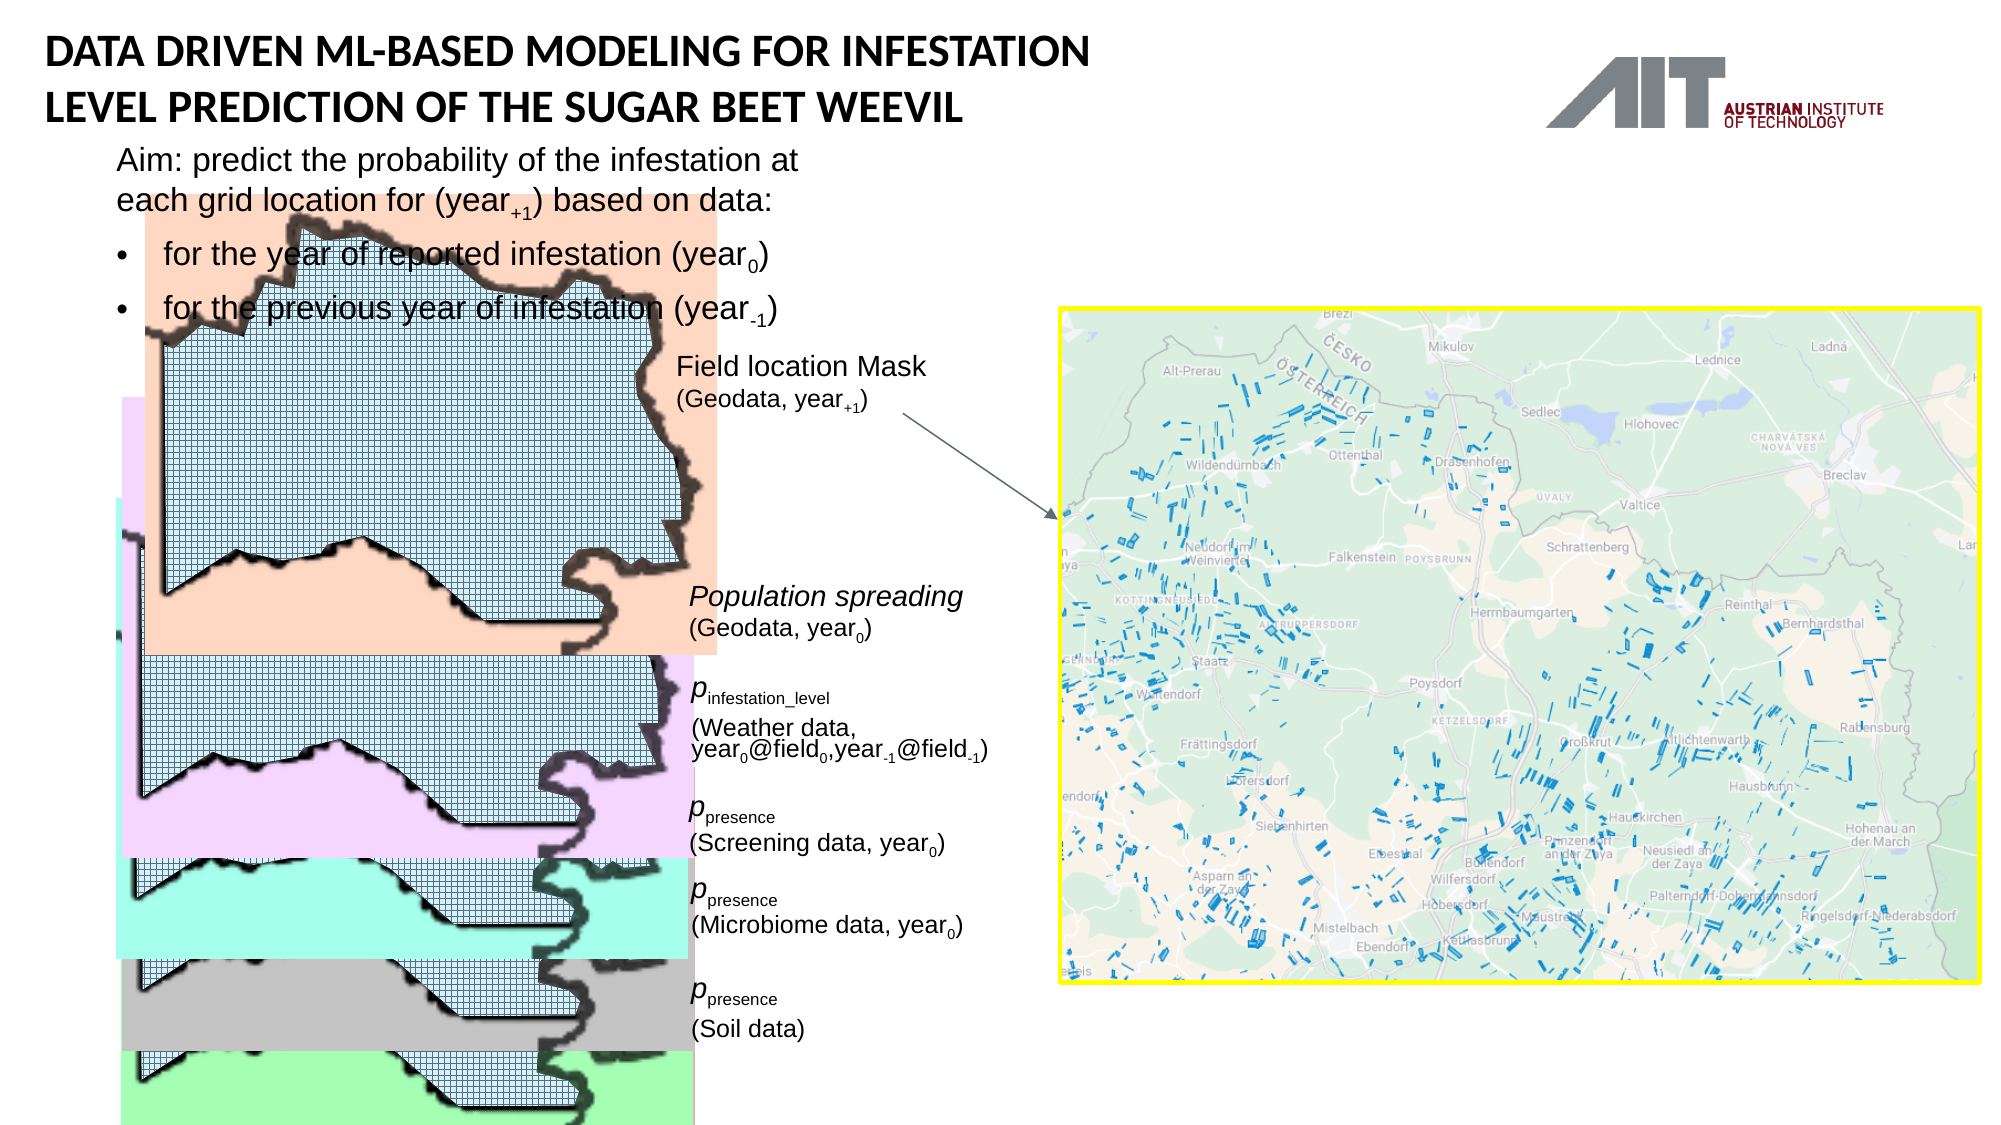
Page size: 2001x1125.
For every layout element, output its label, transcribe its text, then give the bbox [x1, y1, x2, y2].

text_box ppresence (Screening data, year0) [699, 802, 946, 861]
text_box Aim: predict the probability of the infestation at each grid location for (year+1) based on data: for the year of reported infestation (year0) for the previous year of infestation (year-1) [116, 138, 871, 332]
text_box Field location Mask (Geodata, year+1) [723, 347, 936, 417]
text_box Data driven ML-based modeling for infestation level prediction of the sugar beet weevil [44, 19, 1129, 178]
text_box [145, 193, 718, 655]
text_box ppresence (Microbiome data, year0) [699, 884, 964, 943]
picture [1062, 310, 1978, 981]
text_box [121, 865, 694, 1052]
text_box Population spreading (Geodata, year0) [723, 587, 973, 646]
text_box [116, 498, 688, 960]
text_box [122, 397, 694, 858]
text_box ppresence (Soil data) [699, 984, 806, 1043]
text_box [902, 413, 1059, 520]
text_box pinfestation_level (Weather data, year0@field0,year-1@field-1) [699, 682, 989, 767]
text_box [120, 1058, 693, 1125]
